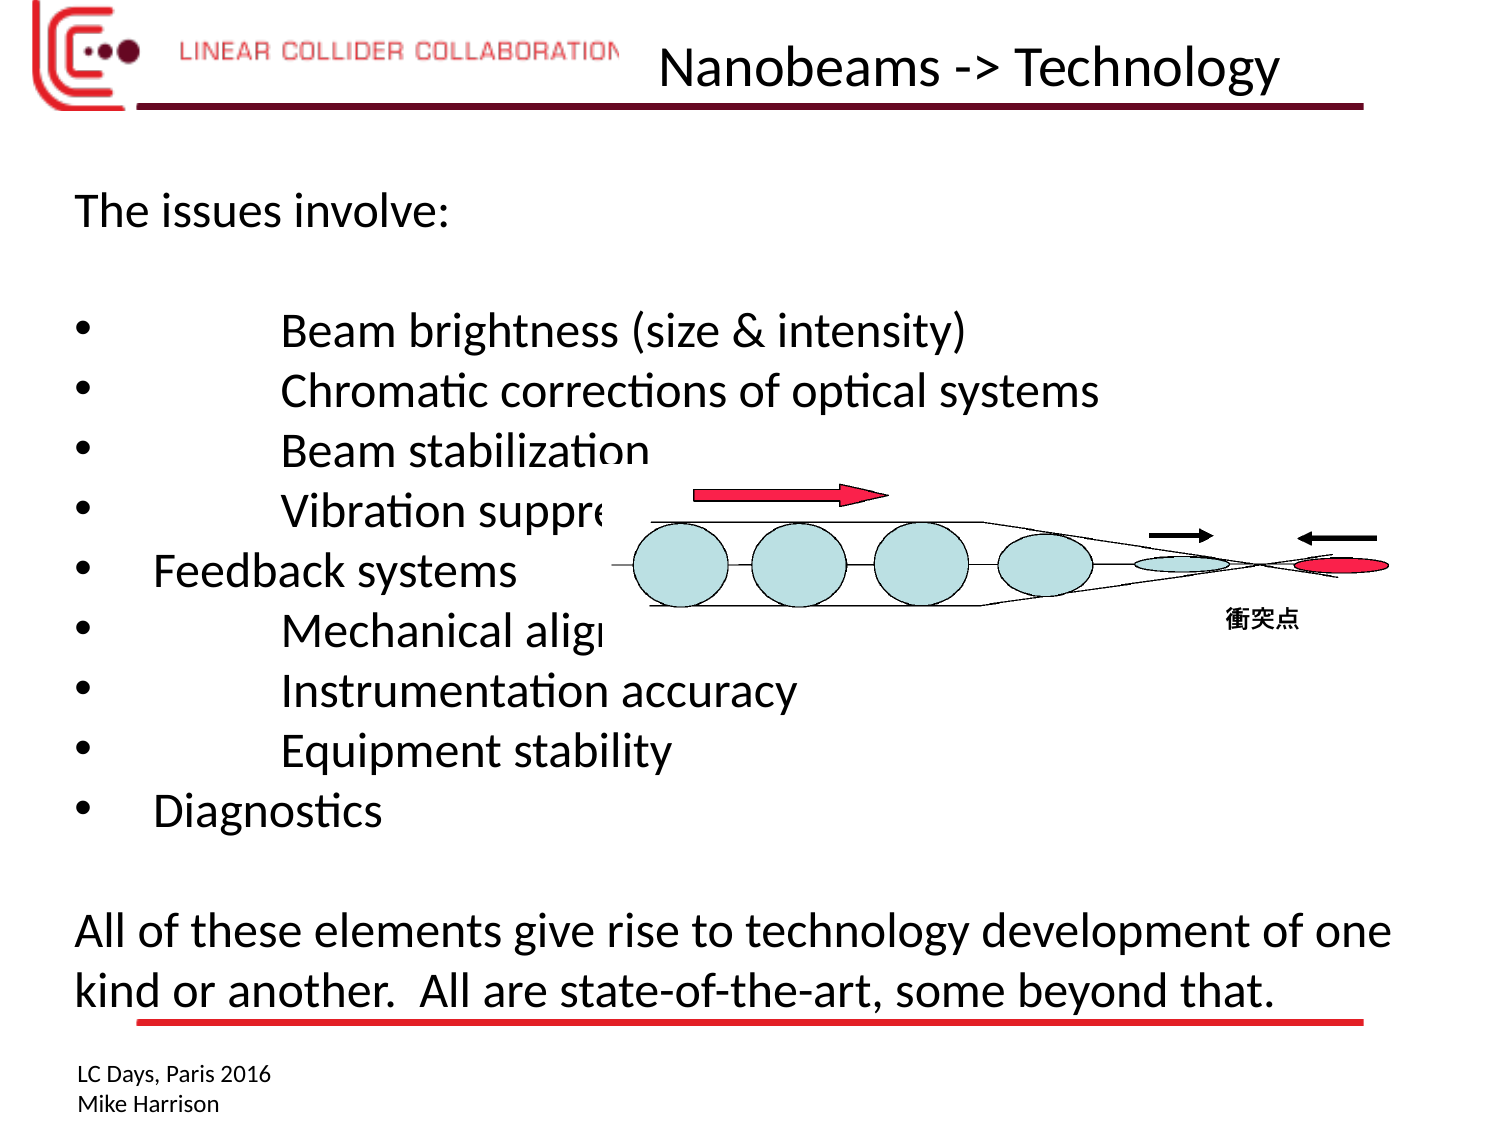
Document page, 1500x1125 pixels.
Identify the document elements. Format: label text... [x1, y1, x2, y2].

text_box Nanobeams -> Technology [643, 20, 1297, 106]
picture [602, 464, 1404, 650]
text_box The issues involve: Beam brightness (size & intensity) Chromatic corrections of optical systems Beam stabilization Vibration suppression Feedback systems Mechanical alignment Instrumentation accuracy Equipment stability Diagnostics All of these elements give rise to technology development of one kind or another. All are state-of-the-art, some beyond that. [59, 169, 1440, 1070]
slide_number LC Days, Paris 2016 Mike Harrison [62, 1050, 463, 1125]
